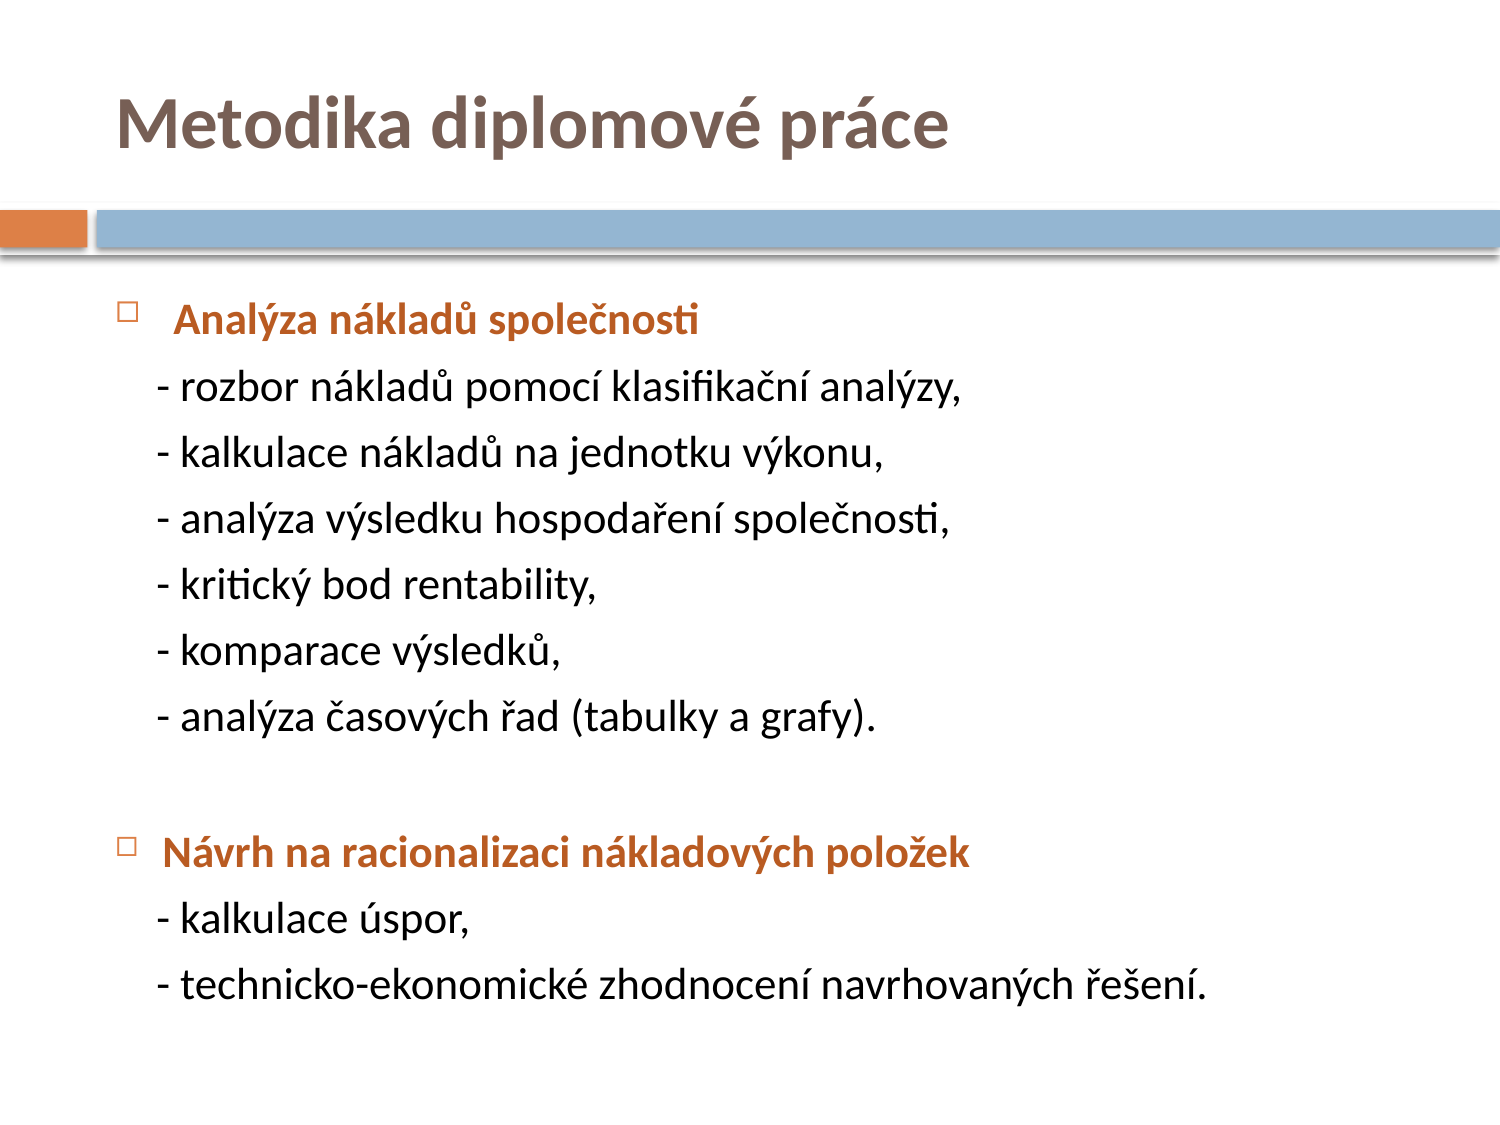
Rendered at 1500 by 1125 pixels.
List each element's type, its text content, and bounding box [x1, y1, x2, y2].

title Metodika diplomové práce [100, 37, 1438, 200]
list Analýza nákladů společnosti - rozbor nákladů pomocí klasifikační analýzy, - kalkulace nákladů na jednotku výkonu, - analýza výsledku hospodaření společnosti, - kritický bod rentability, - komparace výsledků, - analýza časových řad (tabulky a grafy). Návrh na racionalizaci nákladových položek - kalkulace úspor, - technicko-ekonomické zhodnocení navrhovaných řešení. [100, 278, 1436, 1024]
